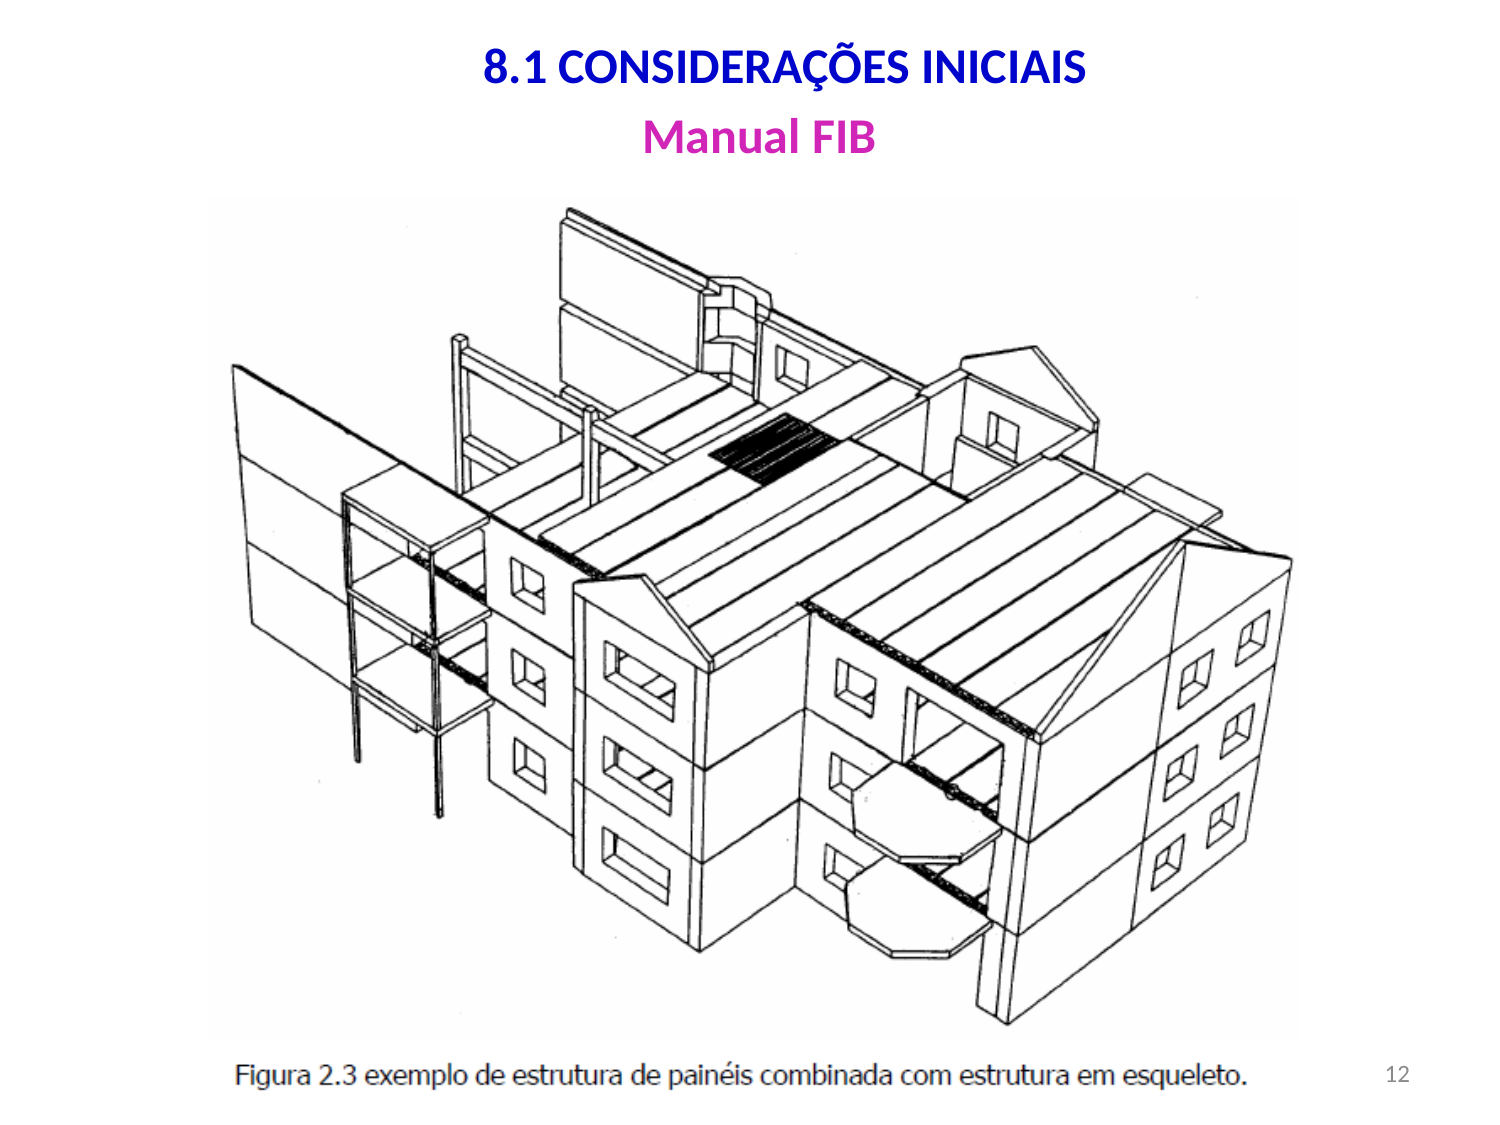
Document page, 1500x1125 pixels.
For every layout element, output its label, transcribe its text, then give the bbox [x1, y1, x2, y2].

slide_number 12 [1305, 1042, 1425, 1103]
picture [194, 196, 1306, 1097]
text_box 8.1 CONSIDERAÇÕES INICIAIS [94, 30, 1477, 96]
text_box Manual FIB [94, 95, 1424, 171]
